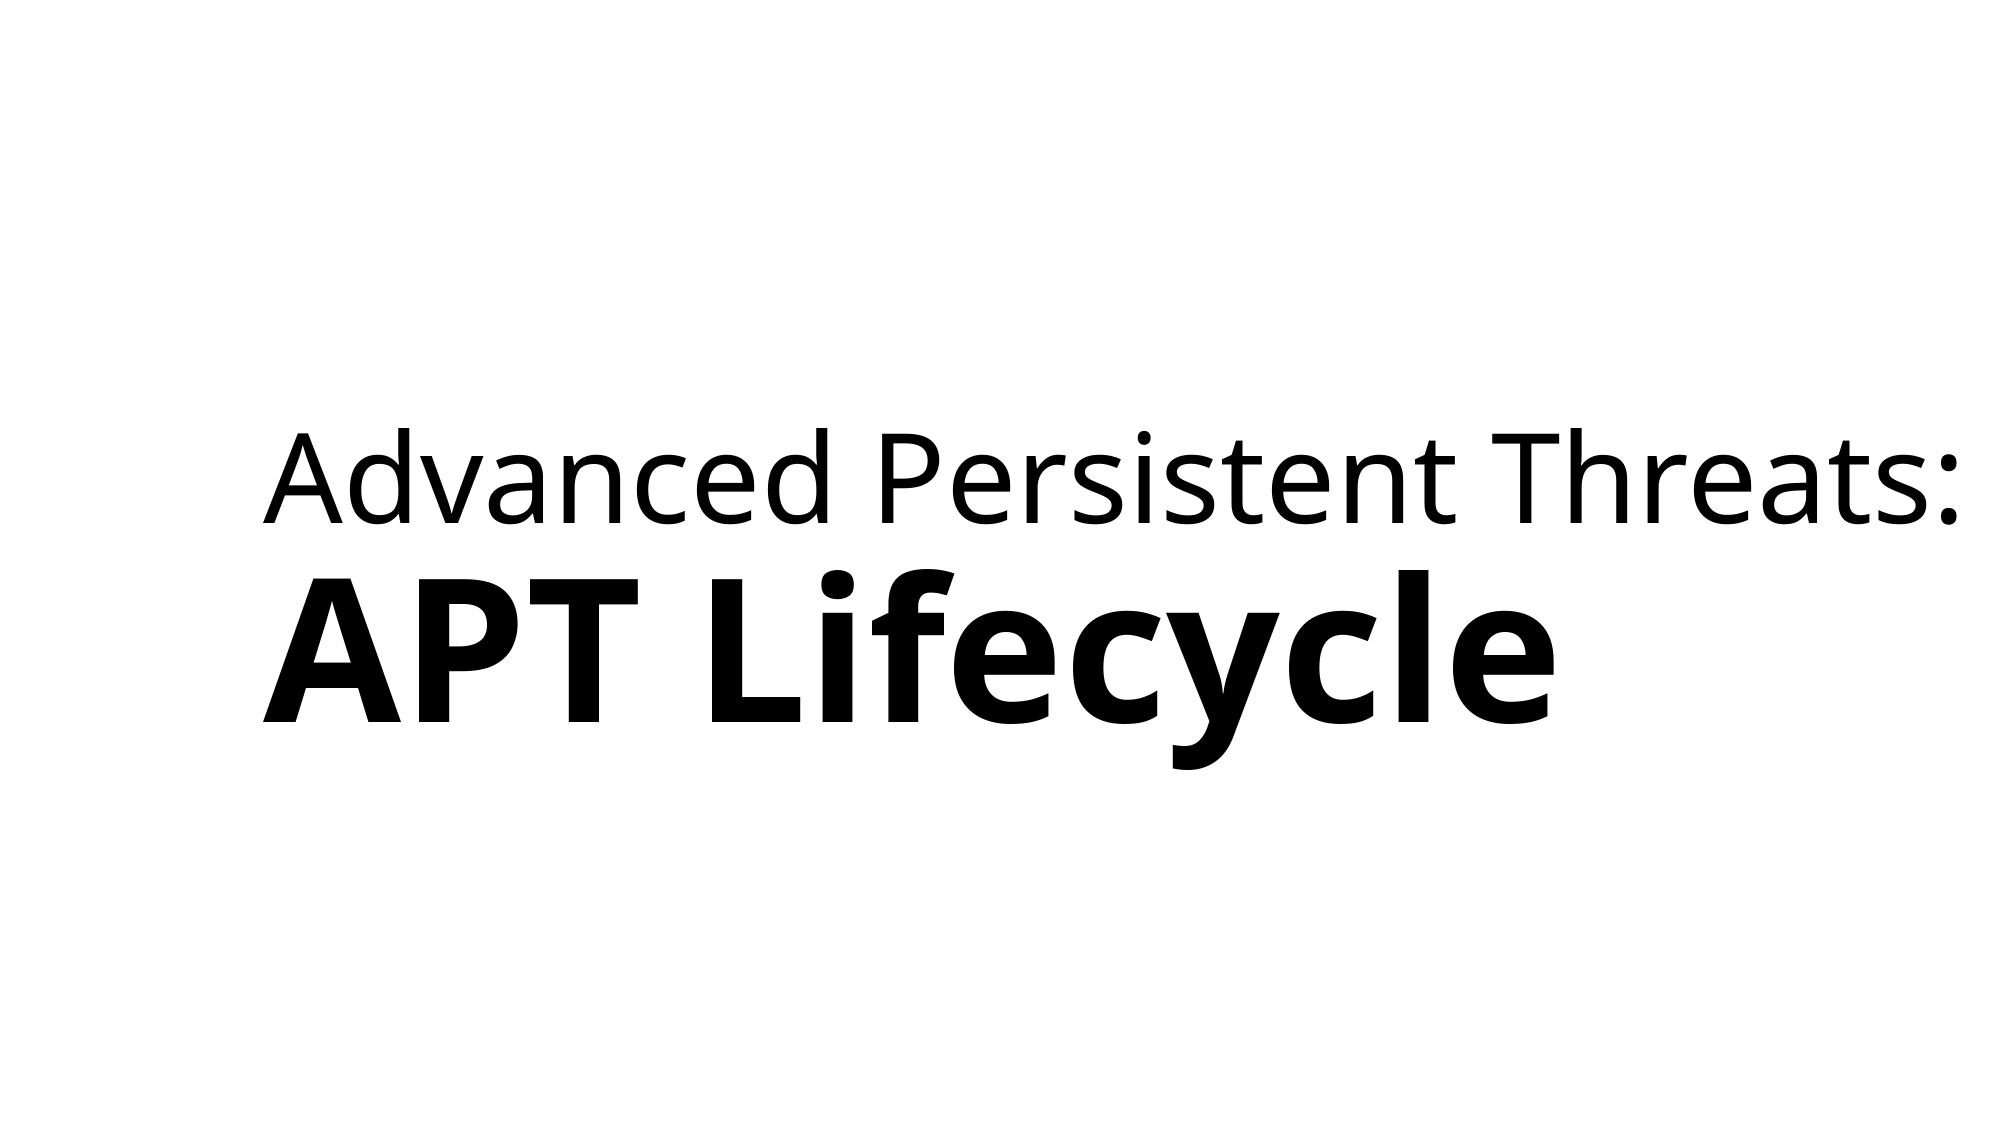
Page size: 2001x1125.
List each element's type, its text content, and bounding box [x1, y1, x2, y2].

title Advanced Persistent Threats: APT Lifecycle [248, 348, 2000, 774]
